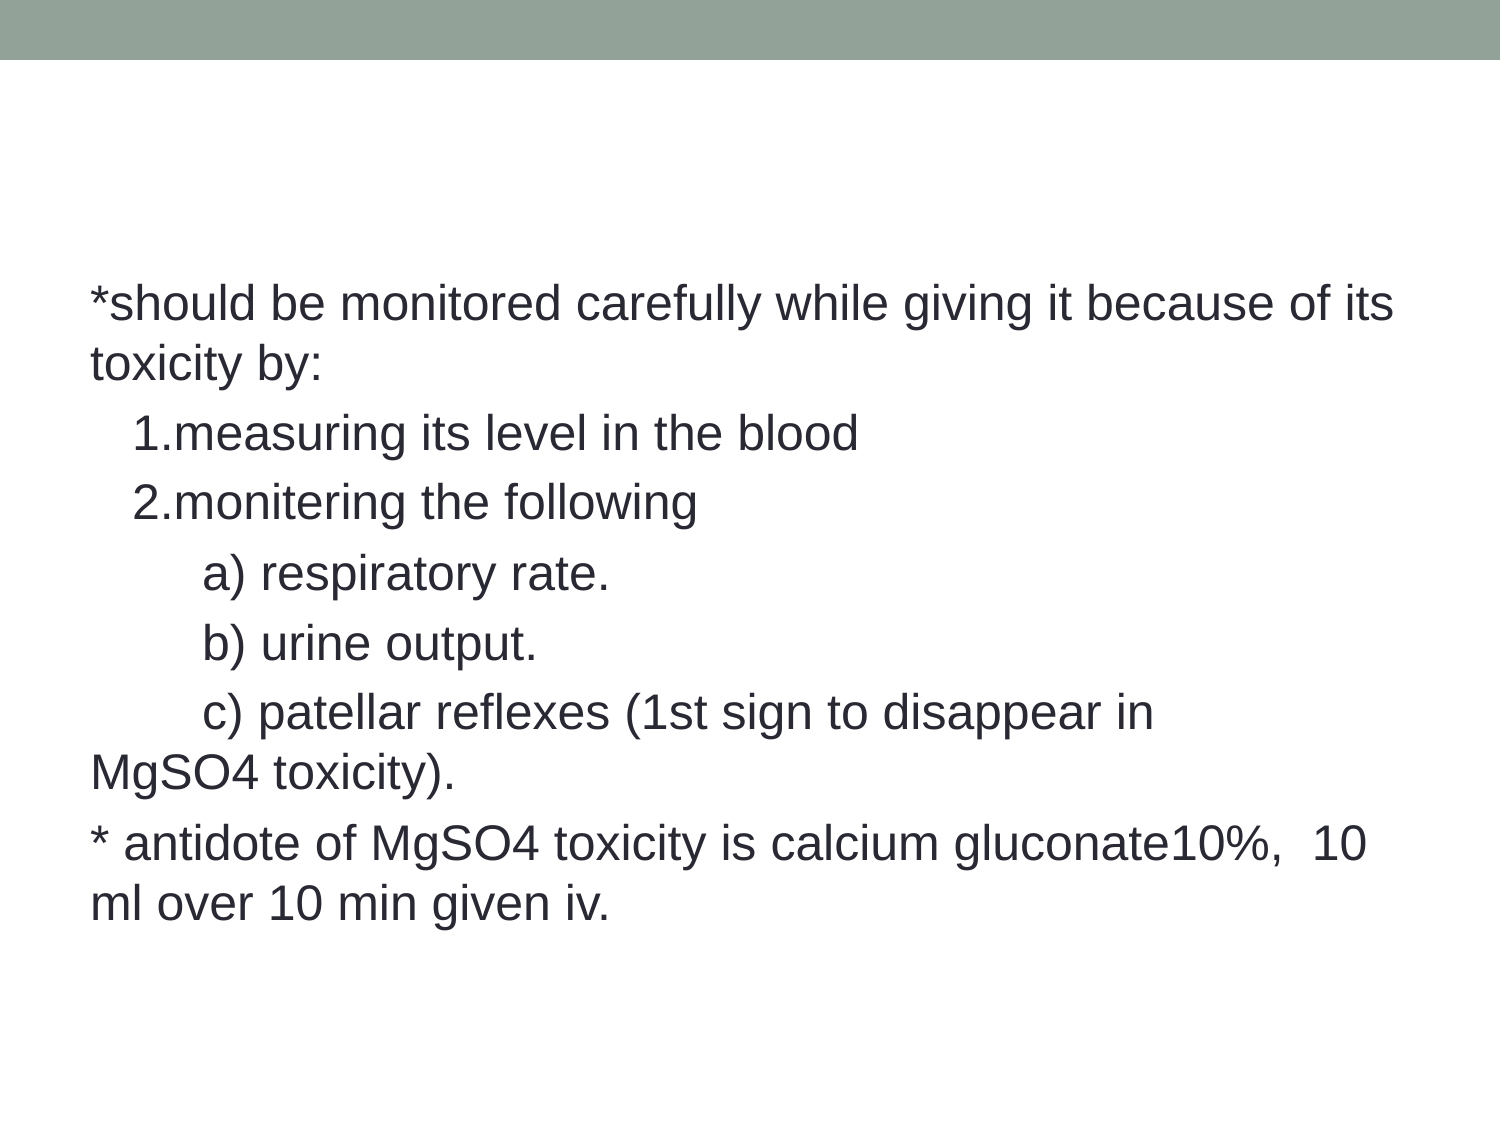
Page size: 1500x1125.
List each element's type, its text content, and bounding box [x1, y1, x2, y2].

list *should be monitored carefully while giving it because of its toxicity by: 1.measuring its level in the blood 2.monitering the following a) respiratory rate. b) urine output. c) patellar reflexes (1st sign to disappear in MgSO4 toxicity). * antidote of MgSO4 toxicity is calcium gluconate10%, 10 ml over 10 min given iv. [75, 262, 1425, 1063]
